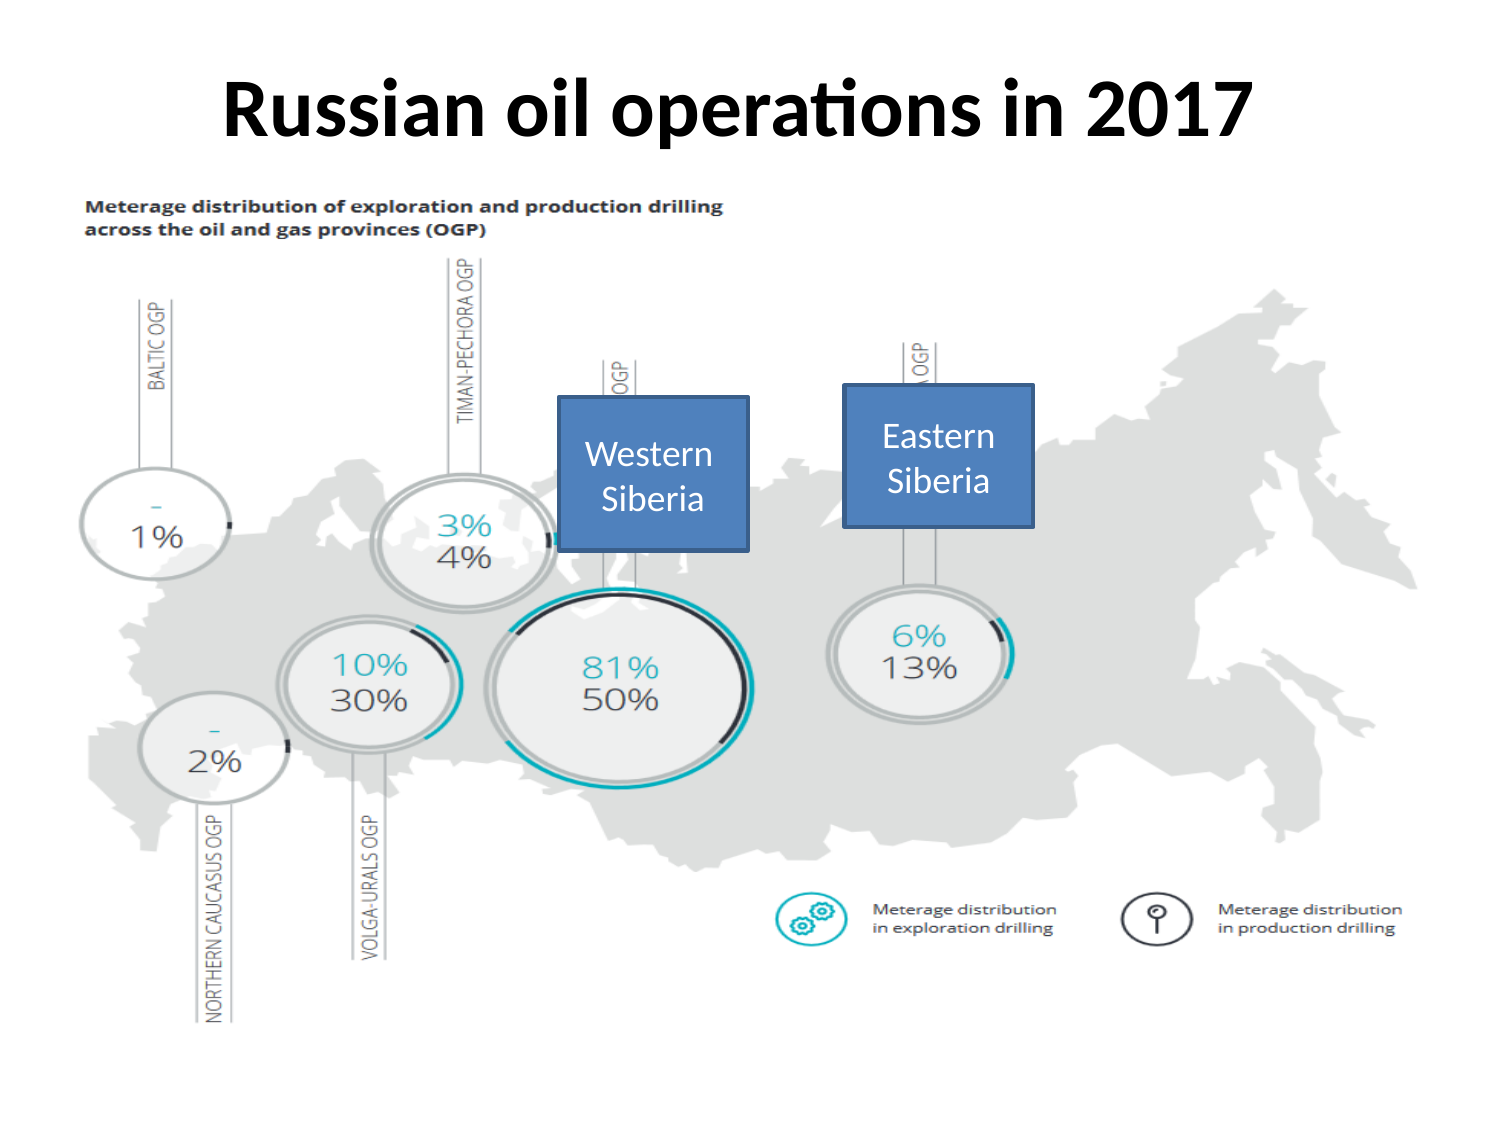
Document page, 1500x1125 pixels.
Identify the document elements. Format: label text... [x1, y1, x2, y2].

title Russian oil operations in 2017 [7, 45, 1471, 161]
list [52, 184, 1471, 1083]
